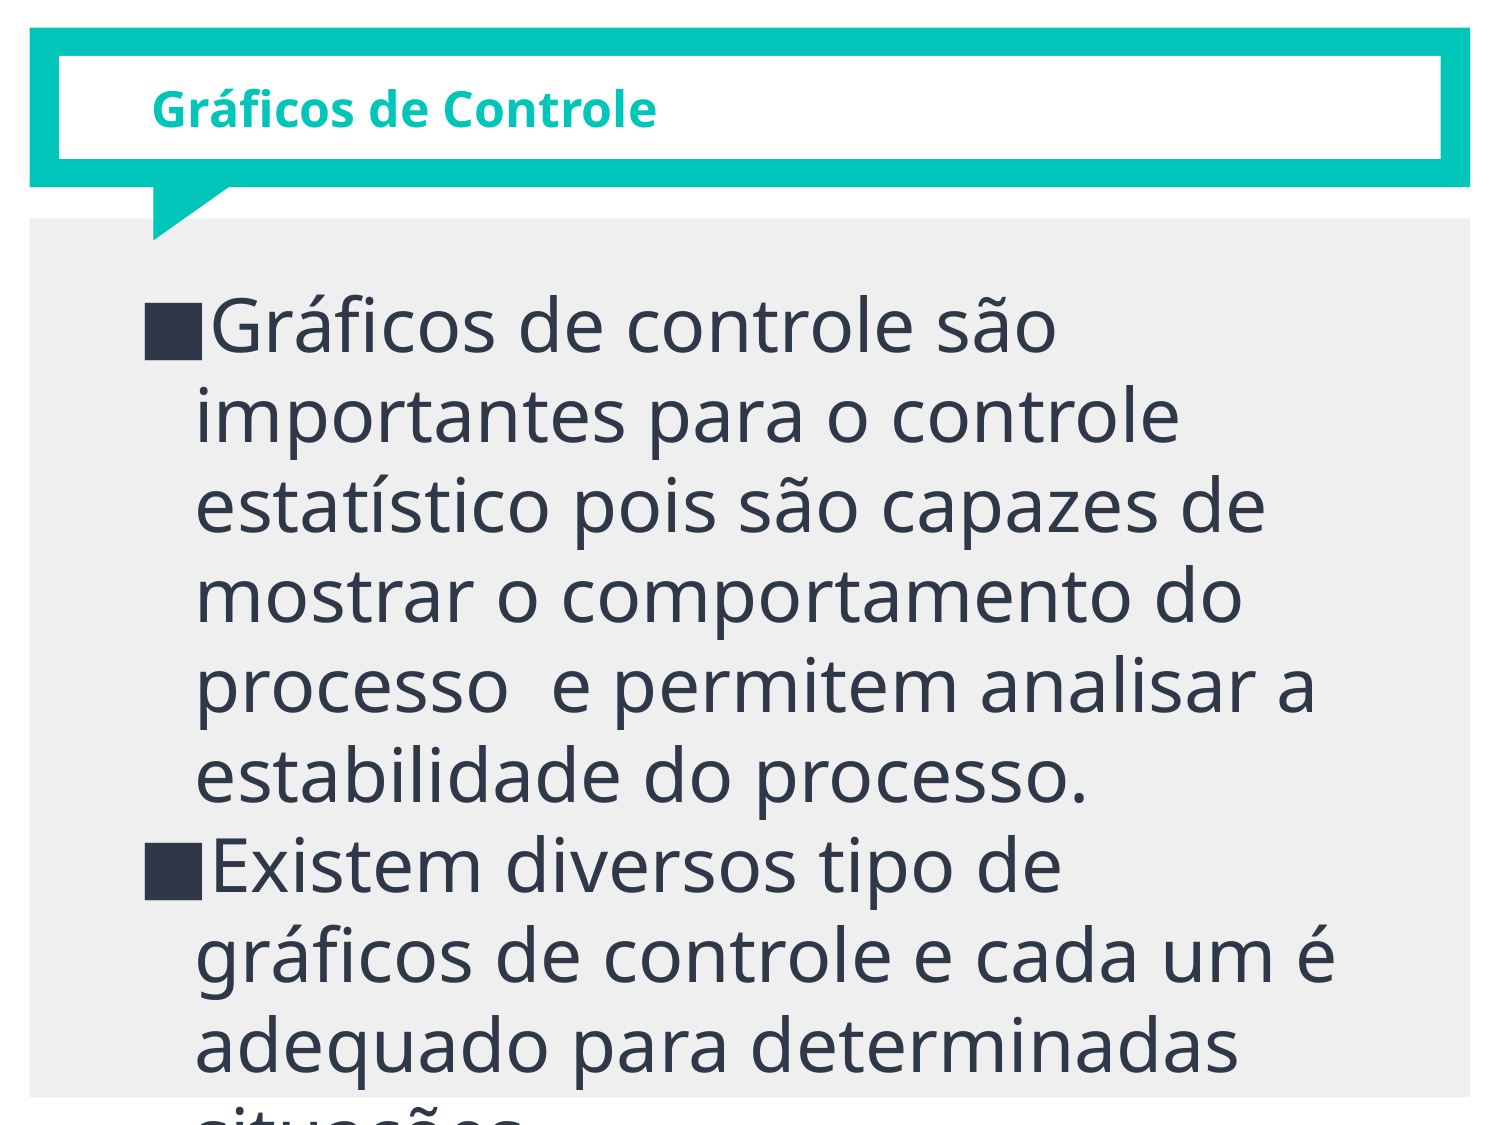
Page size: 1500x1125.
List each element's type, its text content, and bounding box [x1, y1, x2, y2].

title Gráficos de Controle [136, 27, 1441, 188]
list Gráficos de controle são importantes para o controle estatístico pois são capazes de mostrar o comportamento do processo e permitem analisar a estabilidade do processo. Existem diversos tipo de gráficos de controle e cada um é adequado para determinadas situações. [123, 262, 1377, 1078]
